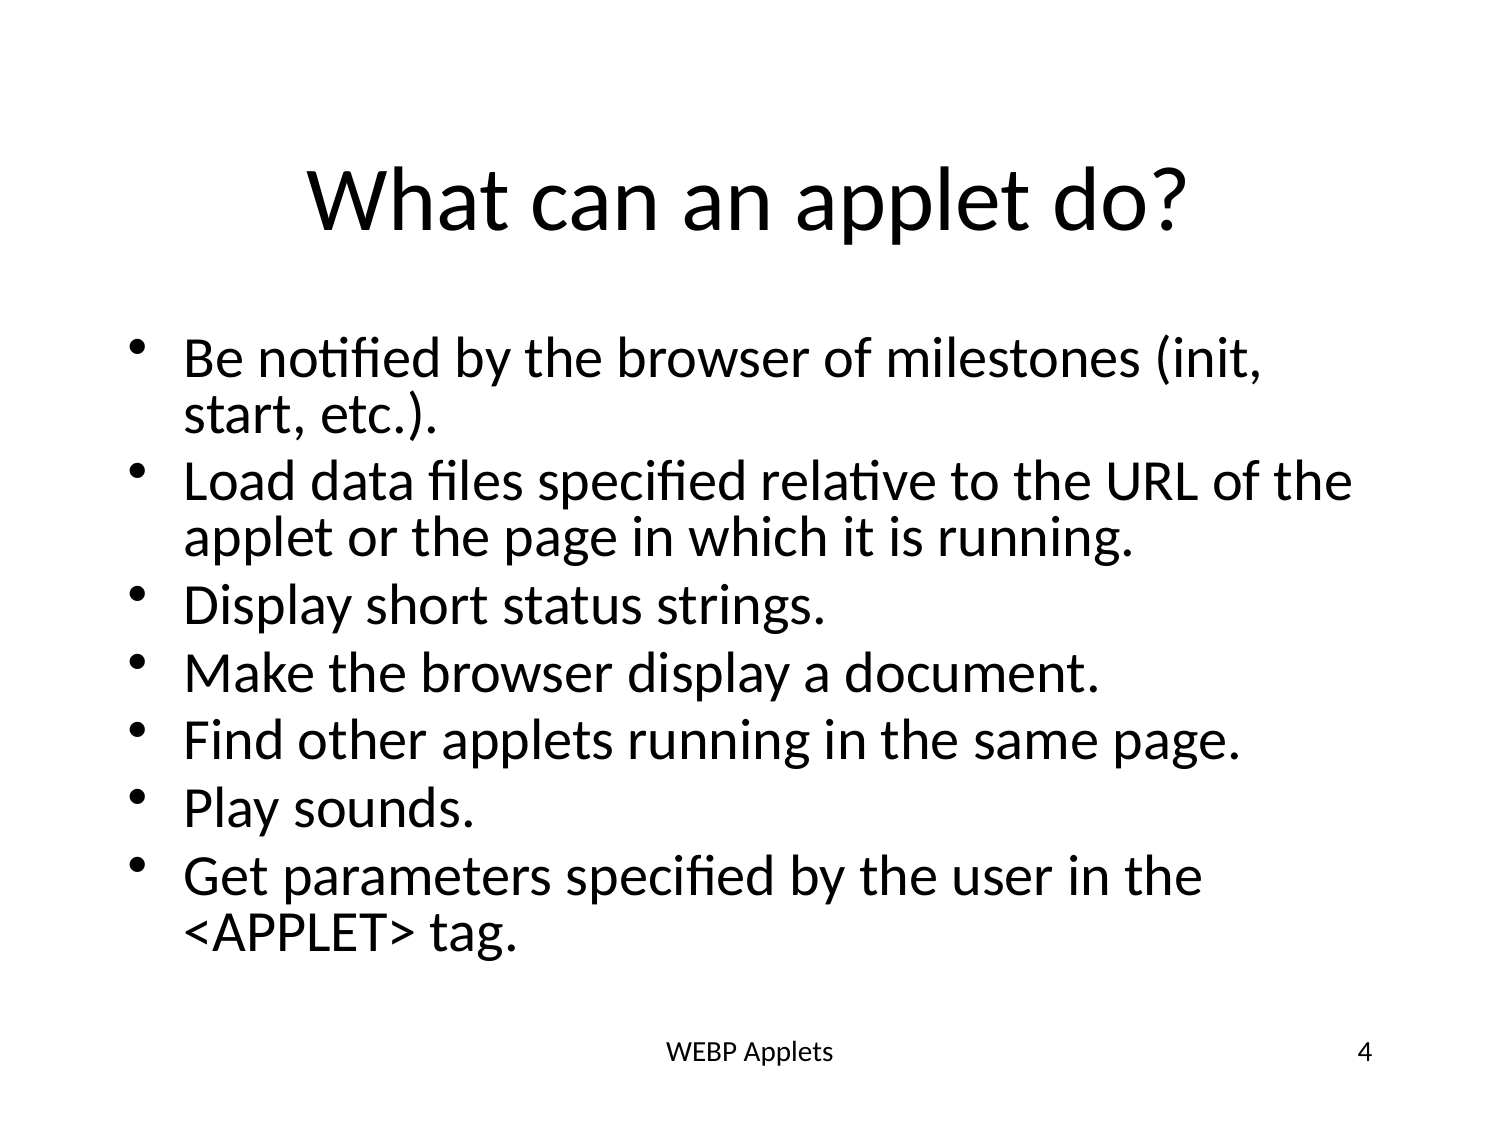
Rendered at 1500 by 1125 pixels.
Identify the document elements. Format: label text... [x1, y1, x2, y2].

title What can an applet do? [112, 99, 1388, 288]
list Be notified by the browser of milestones (init, start, etc.). Load data files specified relative to the URL of the applet or the page in which it is running. Display short status strings. Make the browser display a document. Find other applets running in the same page. Play sounds. Get parameters specified by the user in the <APPLET> tag. [112, 324, 1388, 1001]
slide_number 4 [1074, 1024, 1388, 1101]
footer WEBP Applets [512, 1024, 988, 1101]
